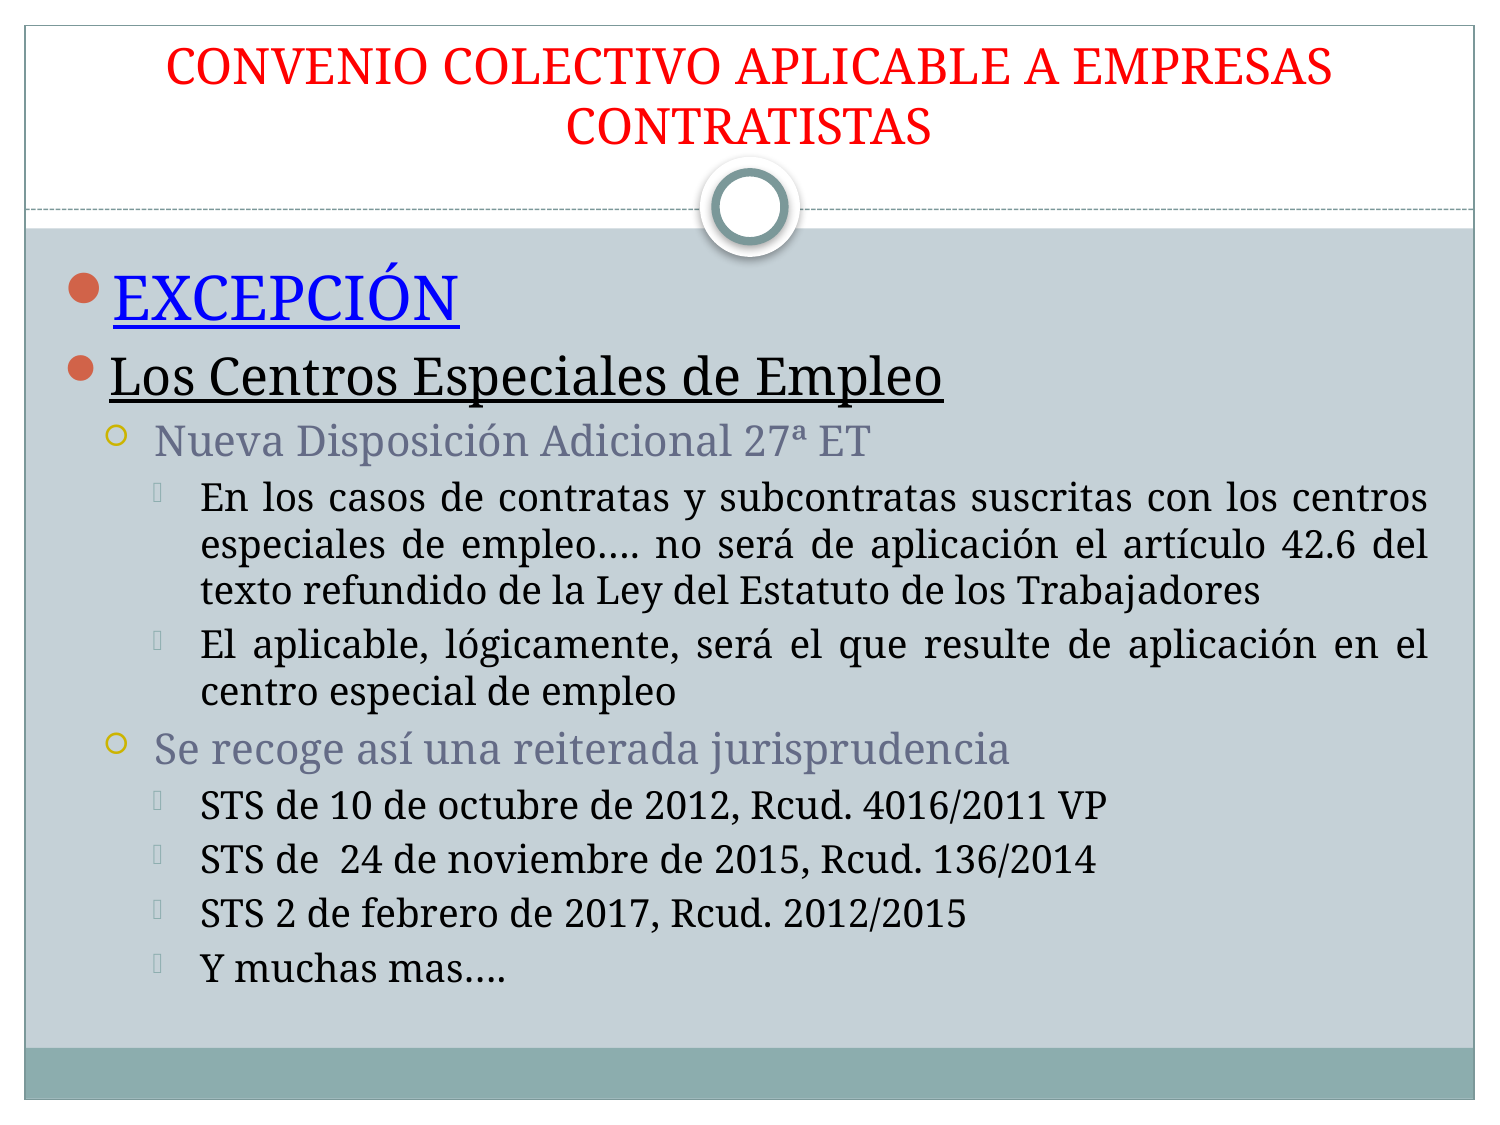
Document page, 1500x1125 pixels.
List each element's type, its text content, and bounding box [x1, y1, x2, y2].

title CONVENIO COLECTIVO APLICABLE A EMPRESAS CONTRATISTAS [49, 37, 1450, 162]
list EXCEPCIÓN Los Centros Especiales de Empleo Nueva Disposición Adicional 27ª ET En los casos de contratas y subcontratas suscritas con los centros especiales de empleo…. no será de aplicación el artículo 42.6 del texto refundido de la Ley del Estatuto de los Trabajadores El aplicable, lógicamente, será el que resulte de aplicación en el centro especial de empleo Se recoge así una reiterada jurisprudencia STS de 10 de octubre de 2012, Rcud. 4016/2011 VP STS de 24 de noviembre de 2015, Rcud. 136/2014 STS 2 de febrero de 2017, Rcud. 2012/2015 Y muchas mas…. [49, 250, 1445, 1001]
